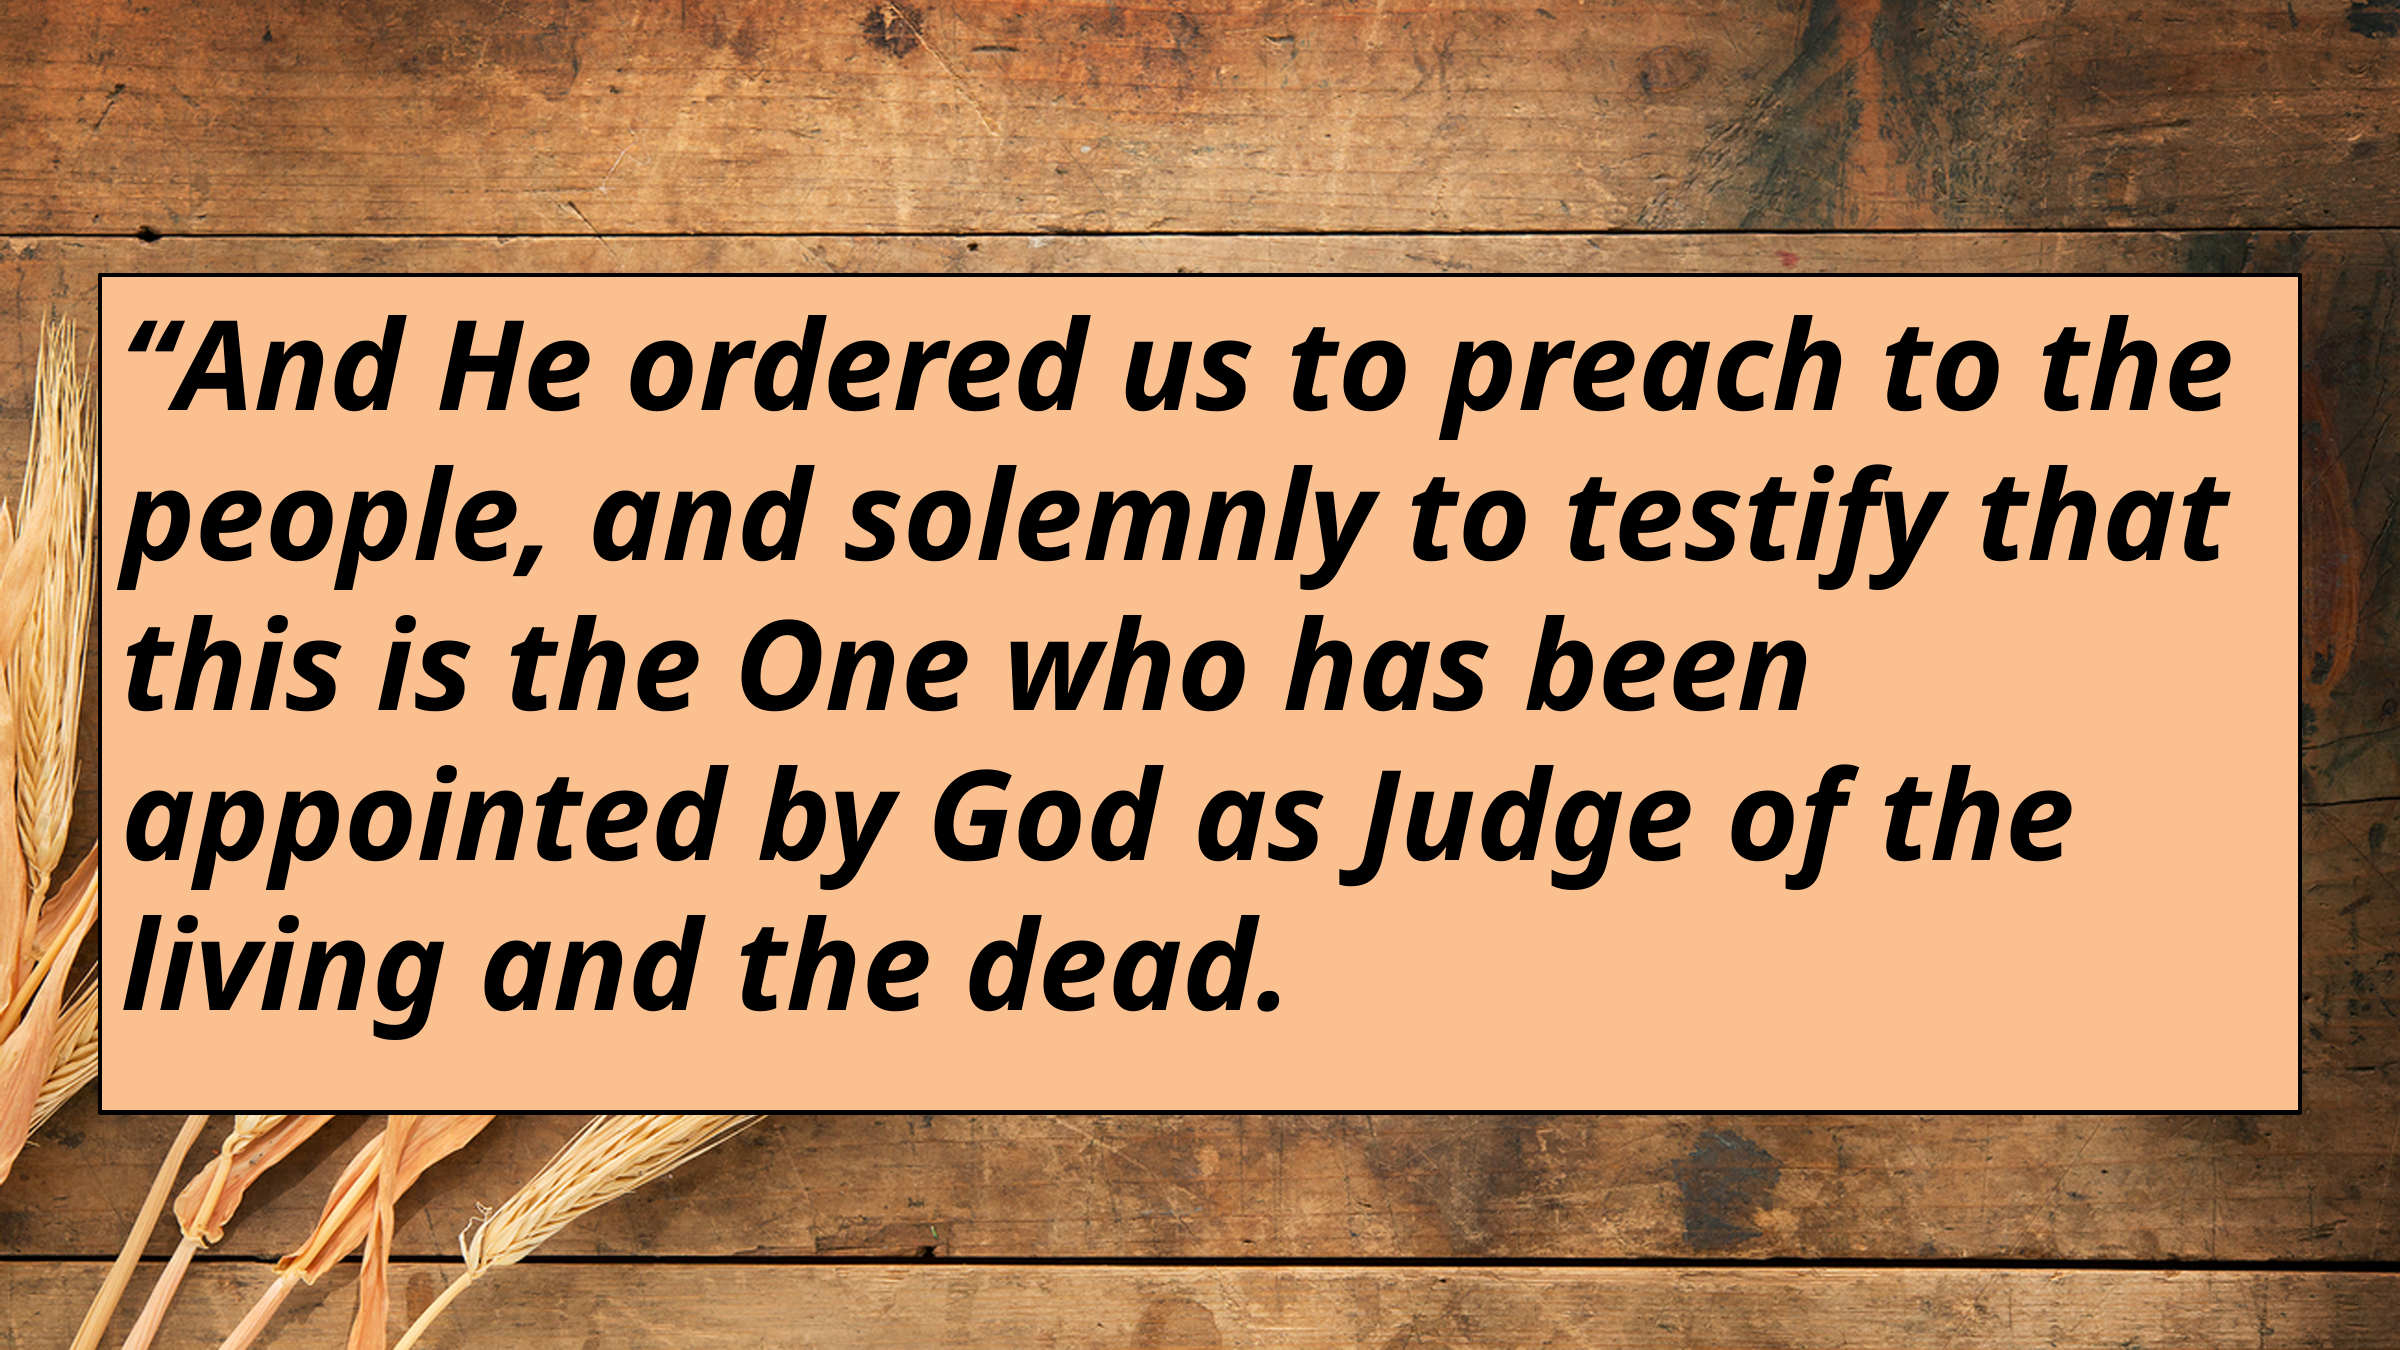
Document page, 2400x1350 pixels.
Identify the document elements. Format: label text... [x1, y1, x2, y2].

list “And He ordered us to preach to the people, and solemnly to testify that this is the One who has been appointed by God as Judge of the living and the dead. [99, 275, 2300, 1113]
picture [0, 0, 2400, 1350]
